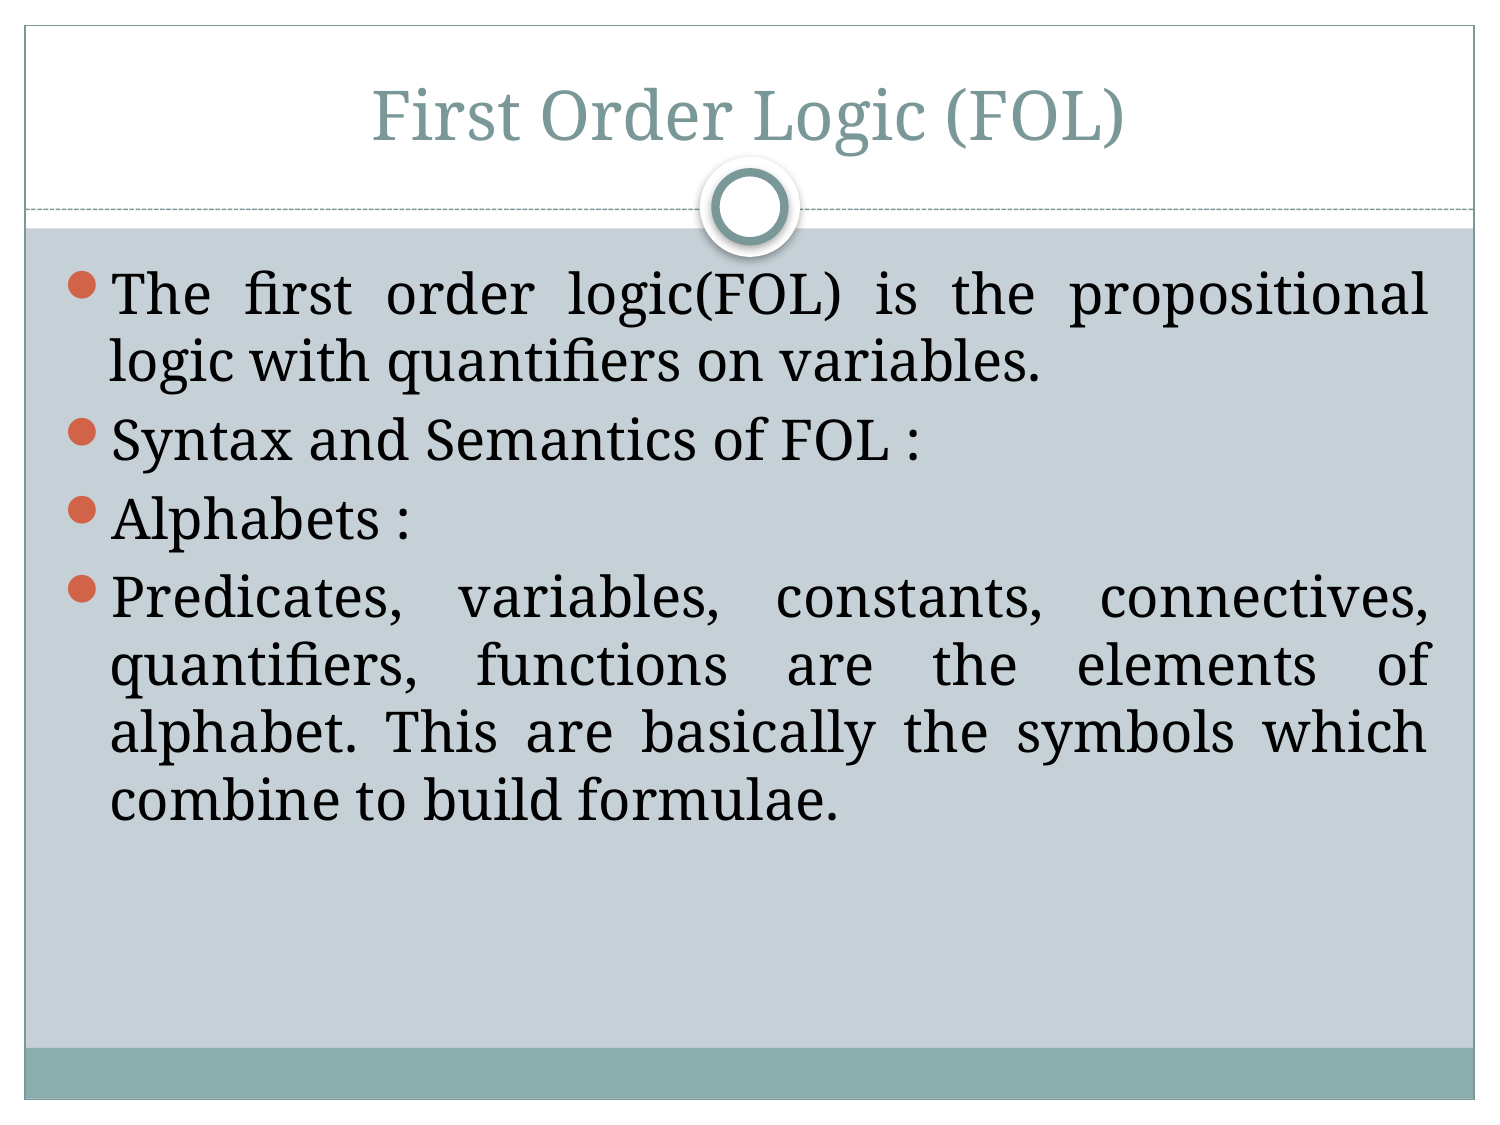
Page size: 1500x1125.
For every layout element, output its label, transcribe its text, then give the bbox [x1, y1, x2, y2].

title First Order Logic (FOL) [49, 37, 1450, 162]
list The first order logic(FOL) is the propositional logic with quantifiers on variables. Syntax and Semantics of FOL : Alphabets : Predicates, variables, constants, connectives, quantifiers, functions are the elements of alphabet. This are basically the symbols which combine to build formulae. [49, 250, 1445, 1001]
